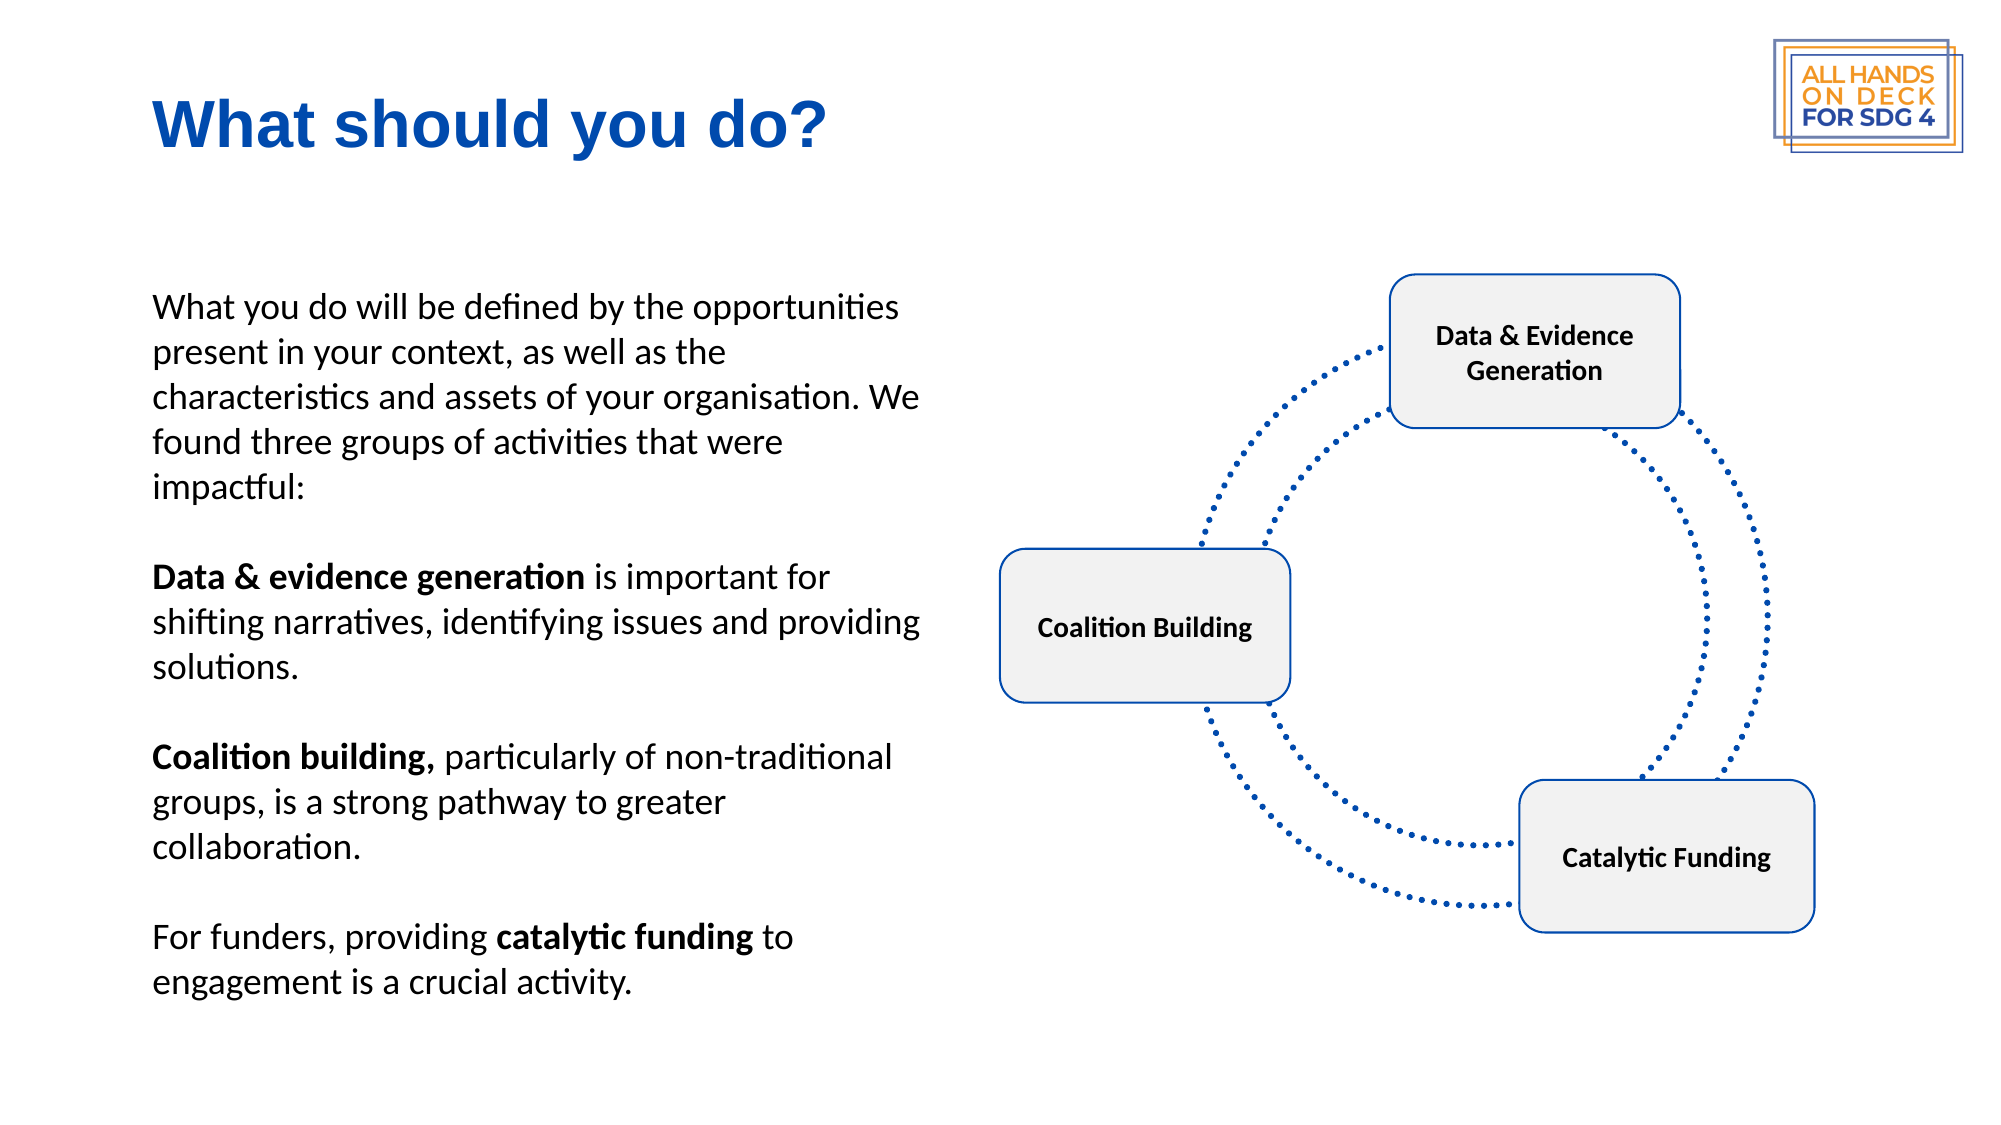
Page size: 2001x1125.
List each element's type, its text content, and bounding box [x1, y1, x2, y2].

title What should you do? [137, 59, 1156, 193]
text_box What you do will be defined by the opportunities present in your context, as well as the characteristics and assets of your organisation. We found three groups of activities that were impactful: Data & evidence generation is important for shifting narratives, identifying issues and providing solutions. Coalition building, particularly of non-traditional groups, is a strong pathway to greater collaboration. For funders, providing catalytic funding to engagement is a crucial activity. [137, 274, 952, 1010]
picture [1770, 34, 1978, 168]
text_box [999, 274, 1815, 933]
